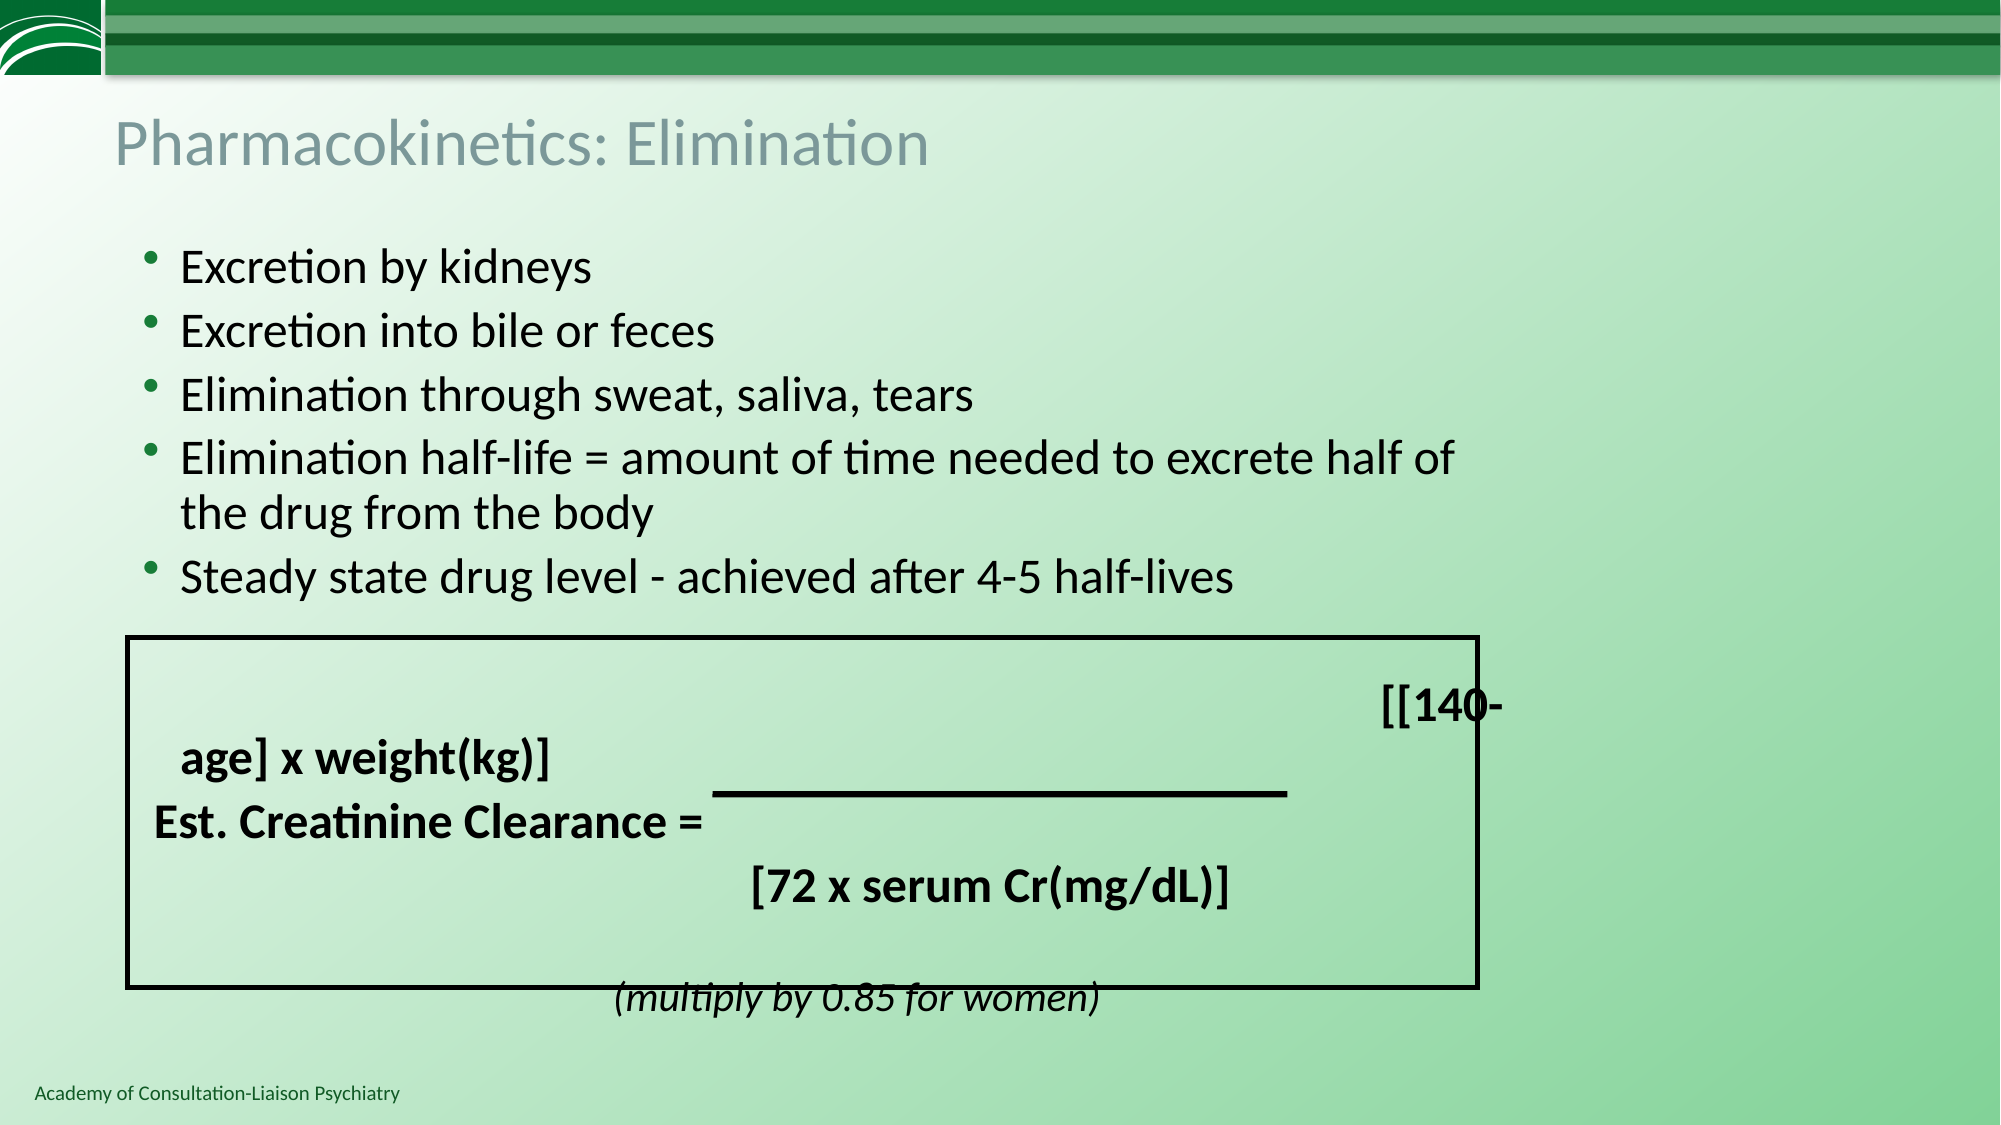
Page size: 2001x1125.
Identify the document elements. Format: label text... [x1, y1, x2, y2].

picture [0, 0, 101, 75]
list Excretion by kidneys Excretion into bile or feces Elimination through sweat, saliva, tears Elimination half-life = amount of time needed to excrete half of the drug from the body Steady state drug level - achieved after 4-5 half-lives [[140-age] x weight(kg)] Est. Creatinine Clearance = [72 x serum Cr(mg/dL)] (multiply by 0.85 for women) [127, 232, 1523, 983]
title Pharmacokinetics: Elimination [99, 45, 1900, 233]
text_box [127, 637, 1478, 988]
